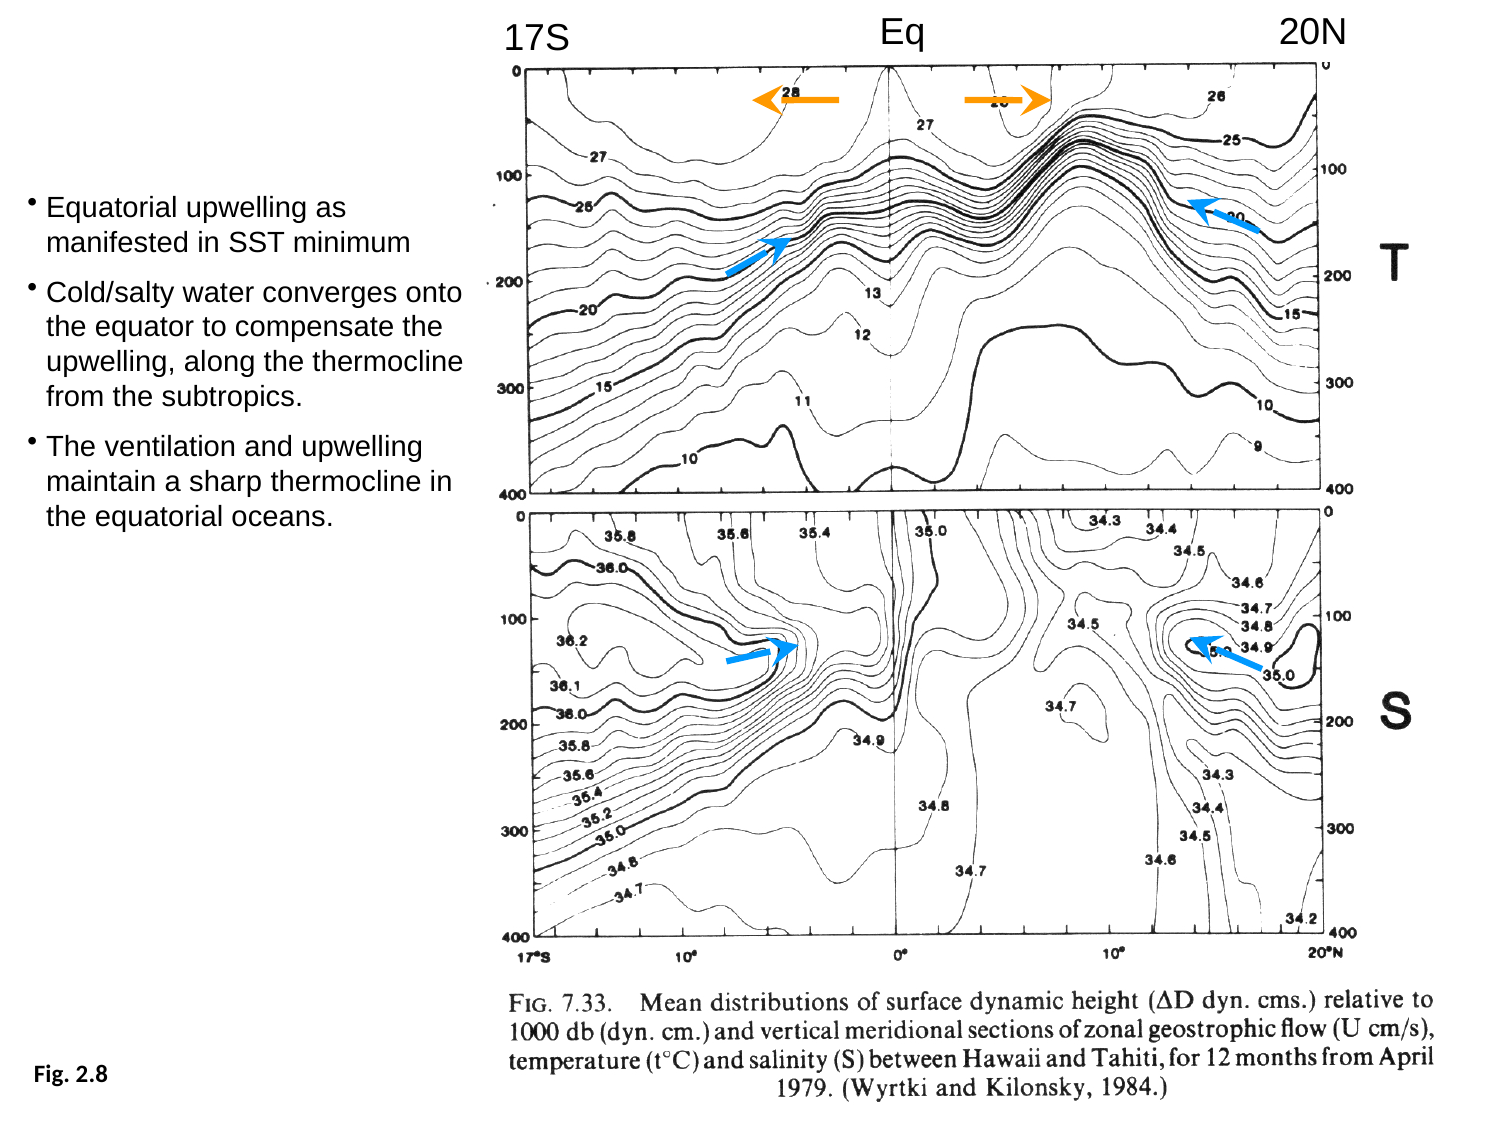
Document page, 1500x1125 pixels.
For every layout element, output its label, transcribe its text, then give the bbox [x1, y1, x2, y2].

text_box Equatorial upwelling as manifested in SST minimum Cold/salty water converges onto the equator to compensate the upwelling, along the thermocline from the subtropics. The ventilation and upwelling maintain a sharp thermocline in the equatorial oceans. [12, 180, 446, 540]
text_box Eq [864, 0, 941, 60]
text_box Fig. 2.8 [19, 1050, 144, 1095]
picture [451, 62, 1483, 1120]
text_box 17S [488, 5, 586, 60]
text_box 20N [1264, 0, 1363, 60]
